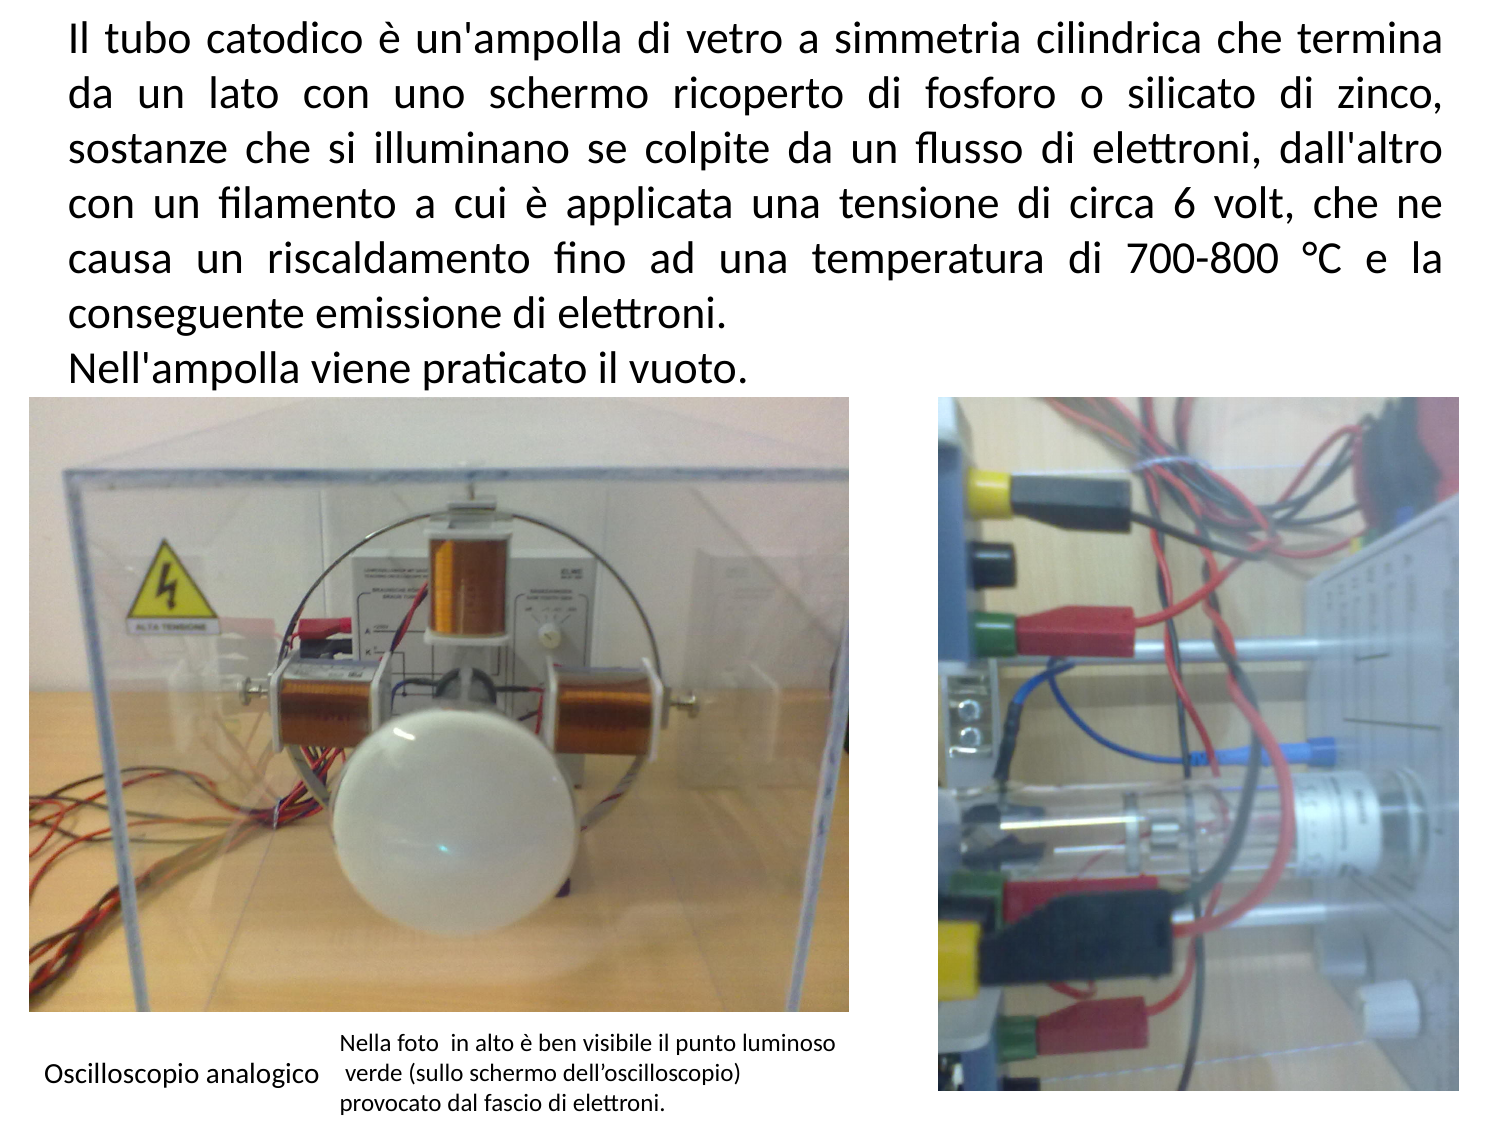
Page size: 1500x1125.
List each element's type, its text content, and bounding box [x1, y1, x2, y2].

picture [29, 396, 849, 1012]
text_box Oscilloscopio analogico [29, 1046, 324, 1097]
text_box Il tubo catodico è un'ampolla di vetro a simmetria cilindrica che termina da un lato con uno schermo ricoperto di fosforo o silicato di zinco, sostanze che si illuminano se colpite da un flusso di elettroni, dall'altro con un filamento a cui è applicata una tensione di circa 6 volt, che ne causa un riscaldamento fino ad una temperatura di 700-800 °C e la conseguente emissione di elettroni. Nell'ampolla viene praticato il vuoto. [53, 0, 1460, 400]
picture [938, 396, 1459, 1091]
text_box Nella foto in alto è ben visibile il punto luminoso verde (sullo schermo dell’oscilloscopio) provocato dal fascio di elettroni. [324, 1018, 857, 1124]
